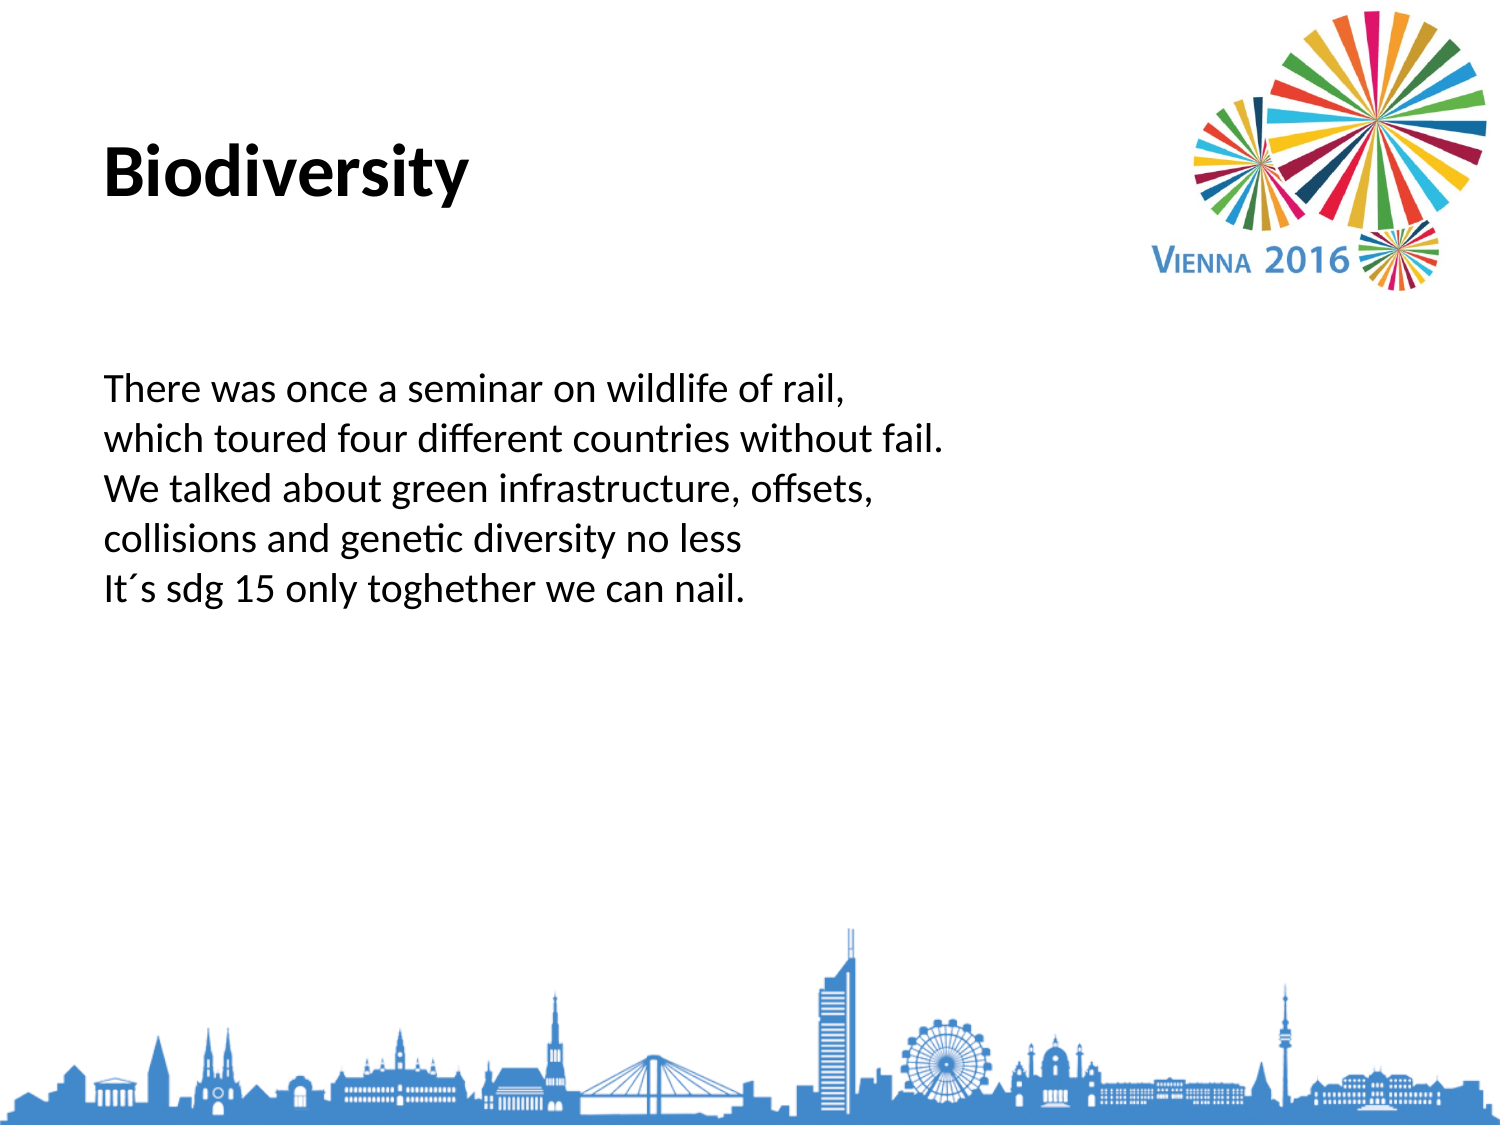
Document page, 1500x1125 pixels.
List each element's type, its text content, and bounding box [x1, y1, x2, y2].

picture [0, 928, 1500, 1125]
picture [1151, 7, 1489, 291]
text_box Biodiversity [88, 113, 1093, 219]
text_box There was once a seminar on wildlife of rail, which toured four different countries without fail. We talked about green infrastructure, offsets, collisions and genetic diversity no less It´s sdg 15 only toghether we can nail. [88, 353, 1341, 719]
